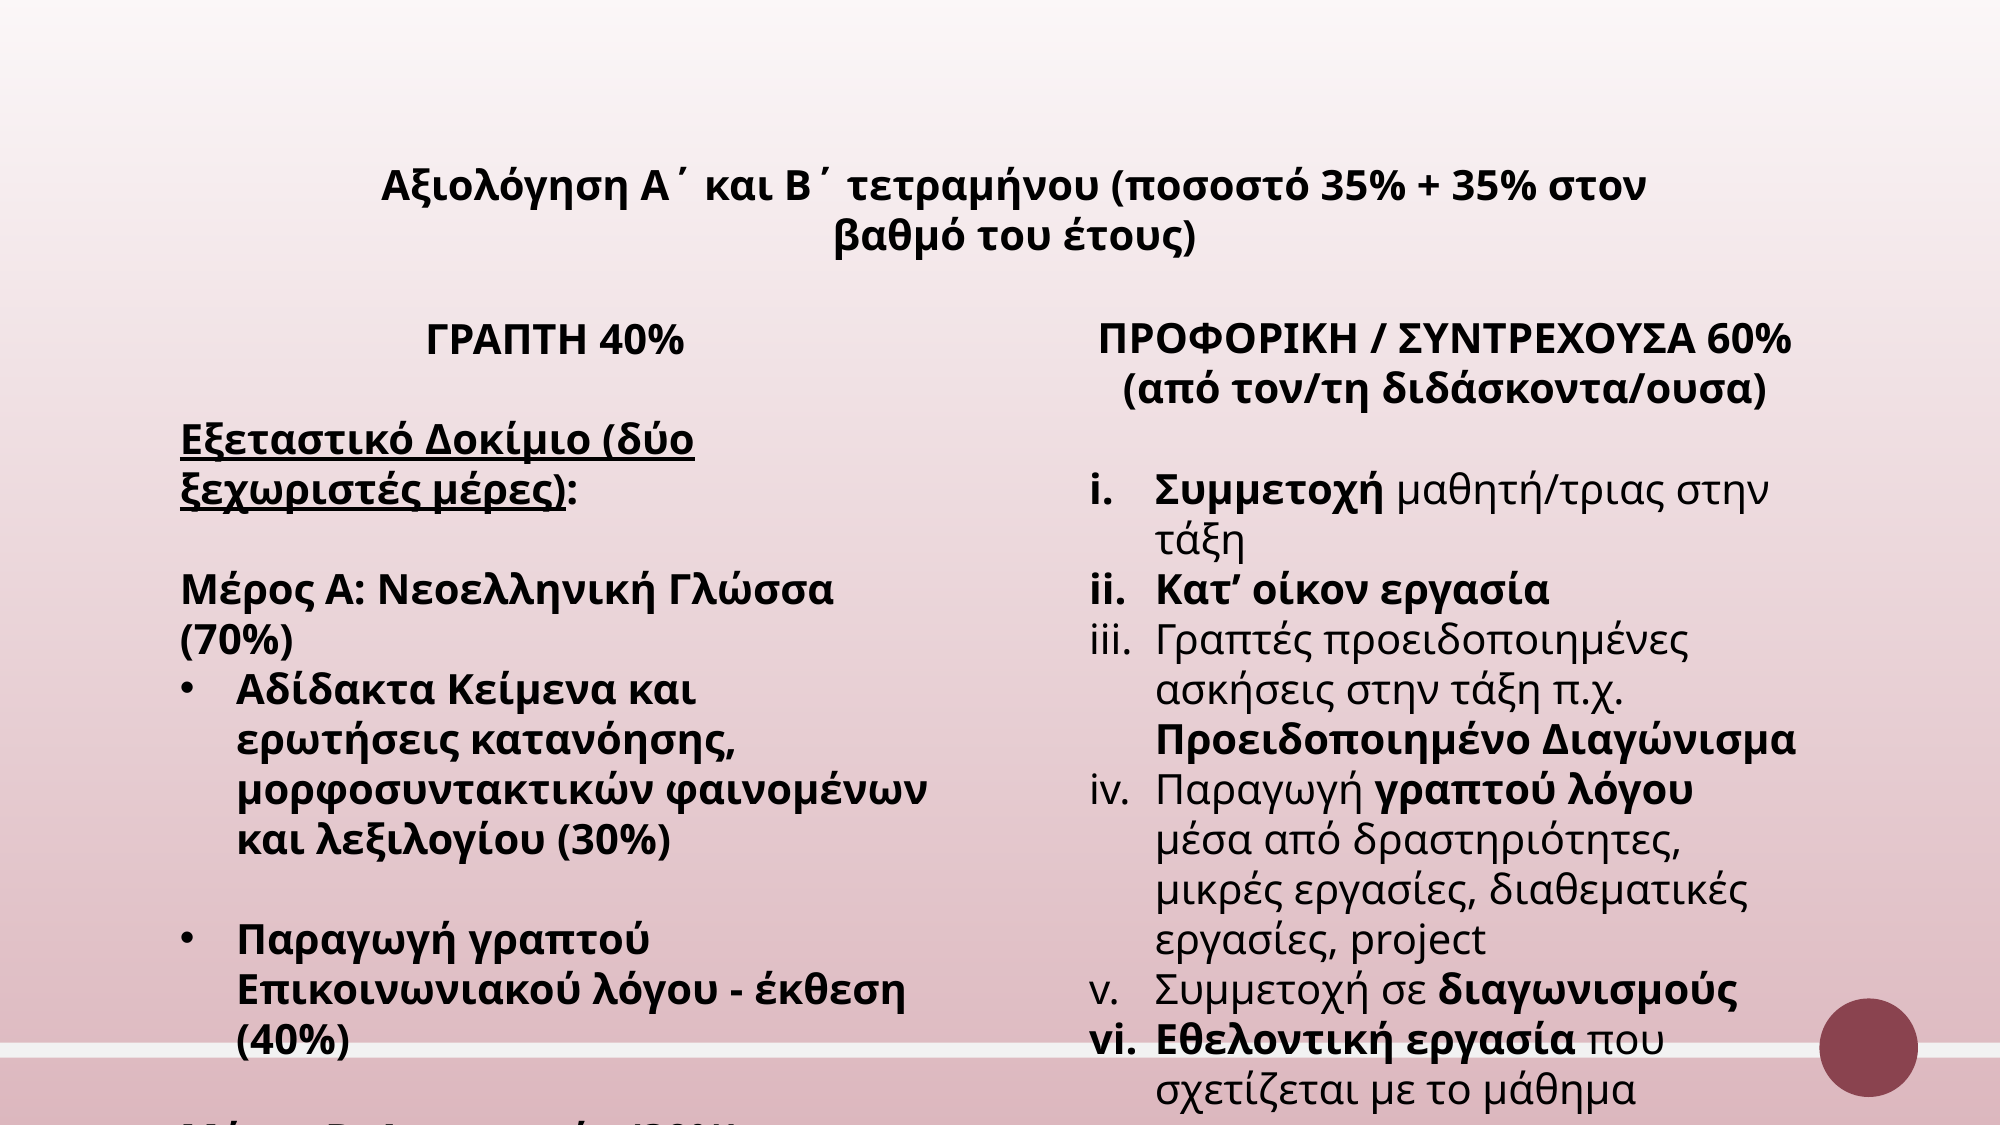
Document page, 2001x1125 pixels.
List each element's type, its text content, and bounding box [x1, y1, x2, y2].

text_box ΓΡΑΠΤΗ 40% Εξεταστικό Δοκίμιο (δύο ξεχωριστές μέρες): Μέρος Α: Νεοελληνική Γλώσσα (70%) Αδίδακτα Κείμενα και ερωτήσεις κατανόησης, μορφοσυντακτικών φαινομένων και λεξιλογίου (30%) Παραγωγή γραπτού Επικοινωνιακού λόγου - έκθεση (40%) Μέρος Β: Λογοτεχνία (30%) [164, 305, 945, 1125]
text_box ΠΡΟΦΟΡΙΚΗ / ΣΥΝΤΡΕΧΟΥΣΑ 60% (από τον/τη διδάσκοντα/ουσα) Συμμετοχή μαθητή/τριας στην τάξη Κατ’ οίκον εργασία Γραπτές προειδοποιημένες ασκήσεις στην τάξη π.χ. Προειδοποιημένο Διαγώνισμα Παραγωγή γραπτού λόγου μέσα από δραστηριότητες, μικρές εργασίες, διαθεματικές εργασίες, project Συμμετοχή σε διαγωνισμούς Εθελοντική εργασία που σχετίζεται με το μάθημα [1074, 304, 1816, 1120]
text_box Αξιολόγηση Α΄ και Β΄ τετραμήνου (ποσοστό 35% + 35% στον βαθμό του έτους) [331, 151, 1698, 267]
